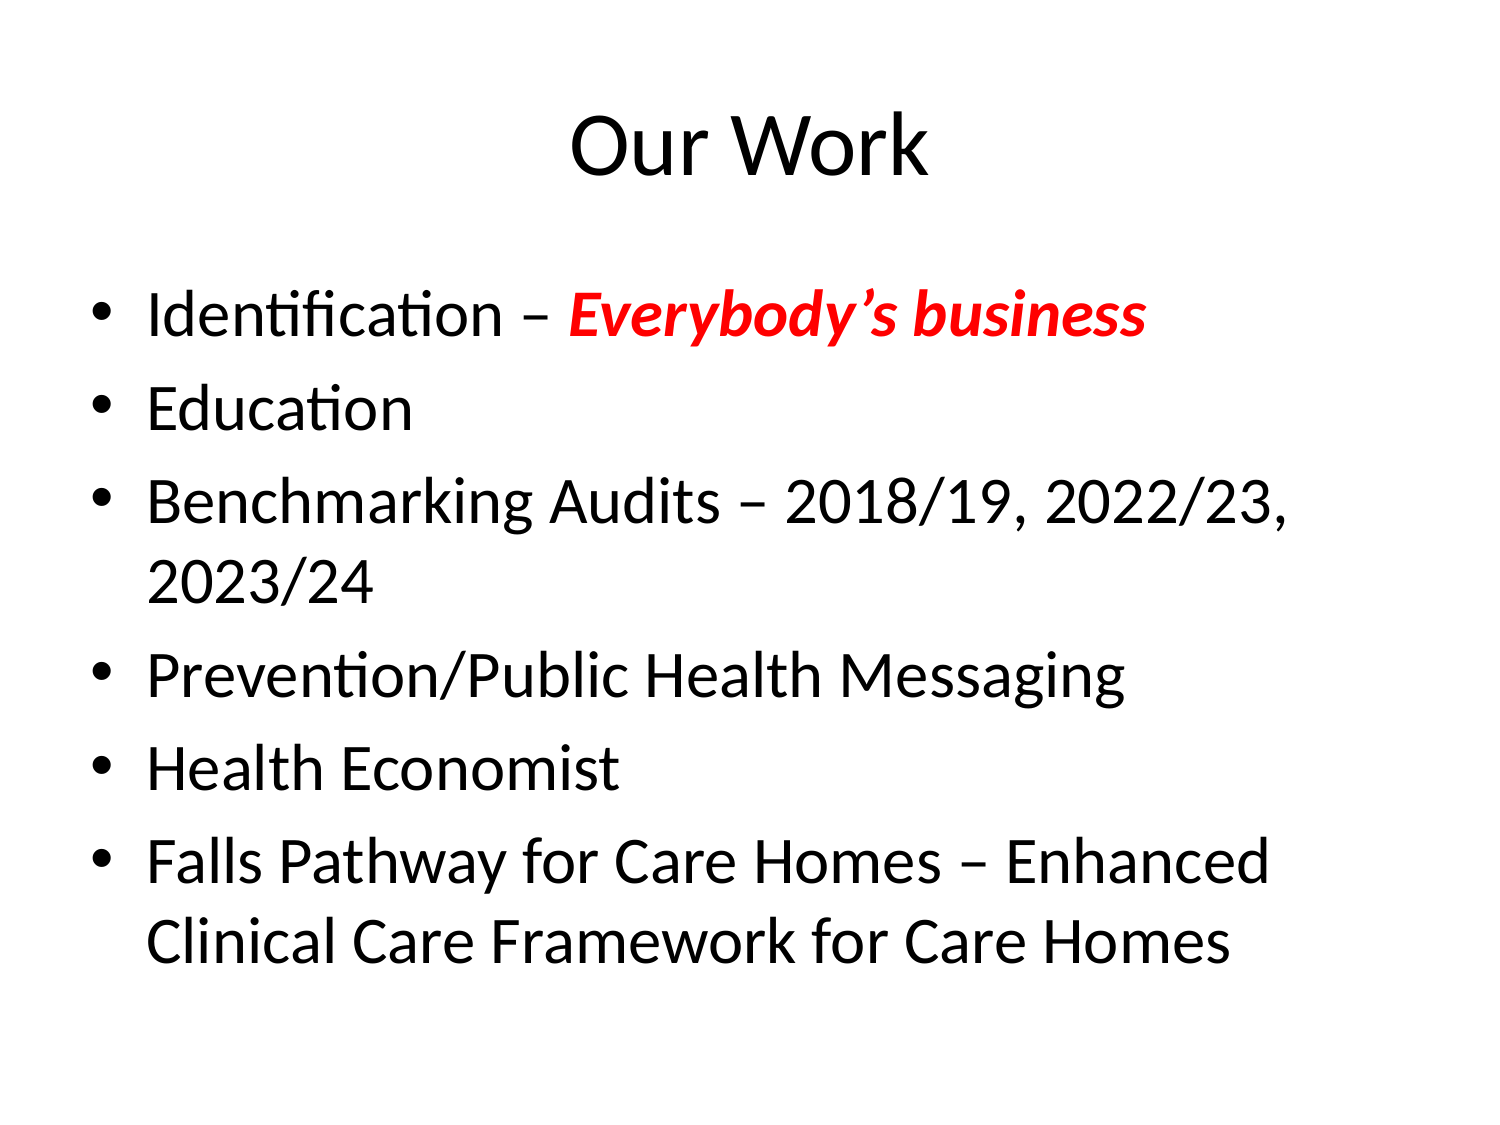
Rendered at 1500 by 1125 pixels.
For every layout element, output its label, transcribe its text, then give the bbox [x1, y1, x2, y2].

title Our Work [75, 45, 1425, 233]
list Identification – Everybody’s business Education Benchmarking Audits – 2018/19, 2022/23, 2023/24 Prevention/Public Health Messaging Health Economist Falls Pathway for Care Homes – Enhanced Clinical Care Framework for Care Homes [75, 262, 1425, 1005]
